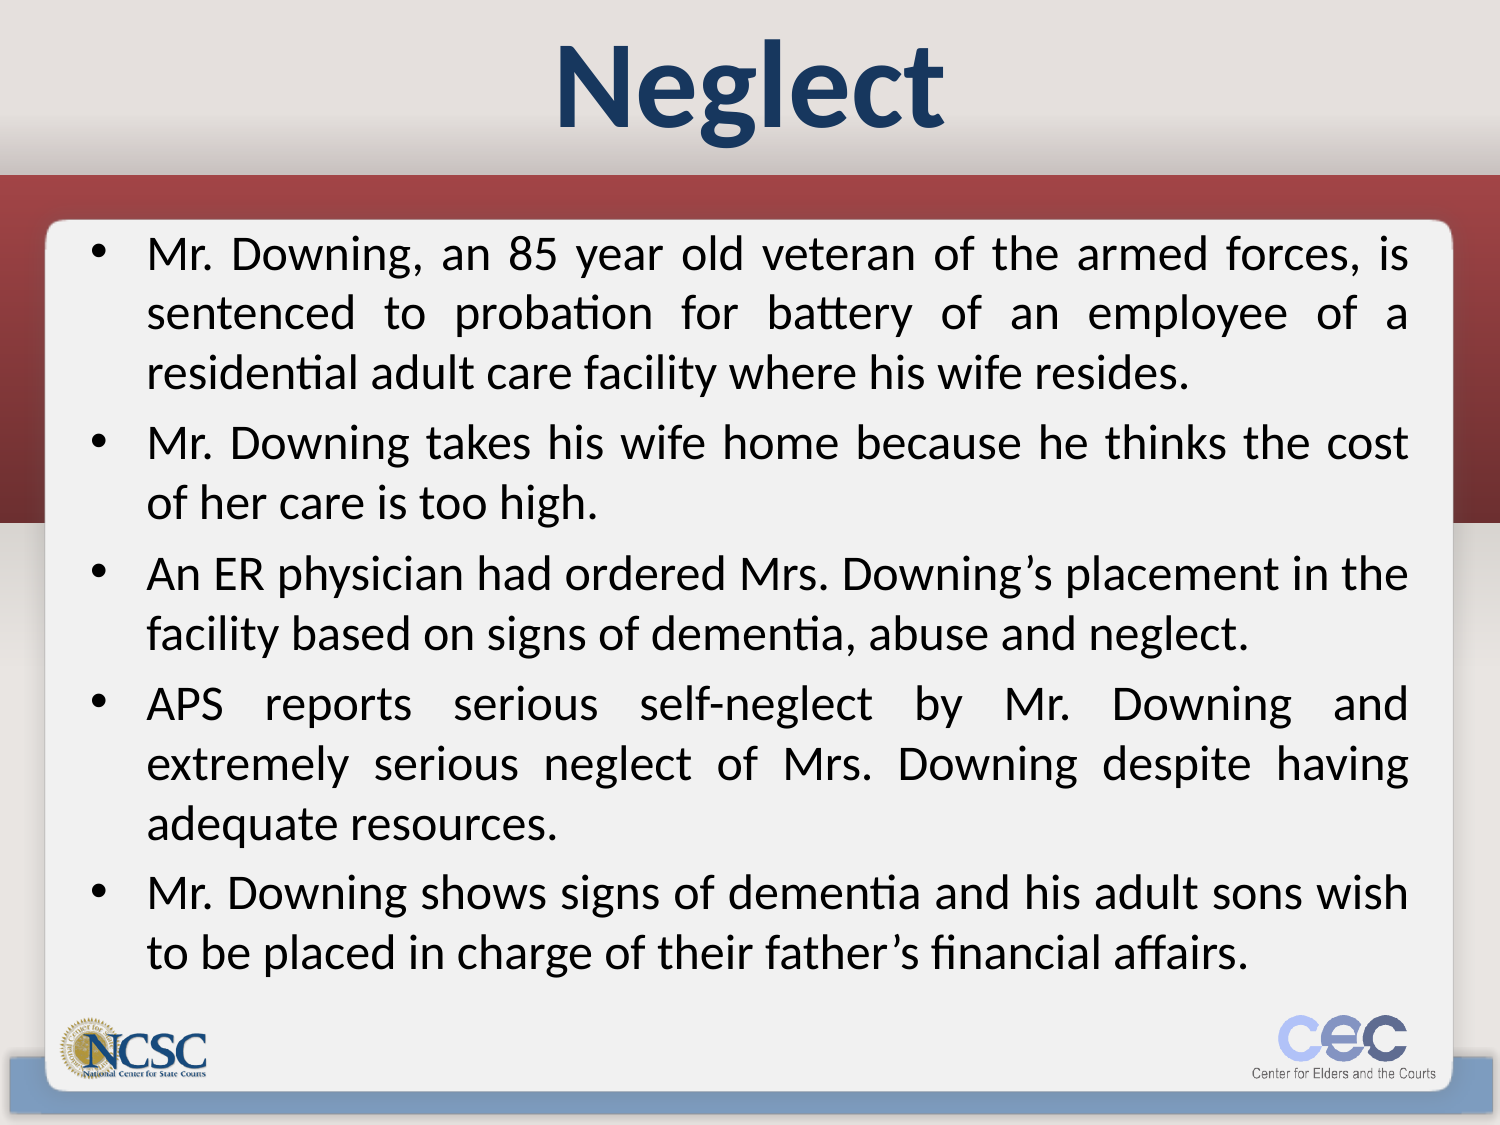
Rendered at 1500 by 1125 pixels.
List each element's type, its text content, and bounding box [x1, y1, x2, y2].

picture [0, 176, 1500, 1125]
title Neglect [0, 0, 1500, 176]
list Mr. Downing, an 85 year old veteran of the armed forces, is sentenced to probation for battery of an employee of a residential adult care facility where his wife resides. Mr. Downing takes his wife home because he thinks the cost of her care is too high. An ER physician had ordered Mrs. Downing’s placement in the facility based on signs of dementia, abuse and neglect. APS reports serious self-neglect by Mr. Downing and extremely serious neglect of Mrs. Downing despite having adequate resources. Mr. Downing shows signs of dementia and his adult sons wish to be placed in charge of their father’s financial affairs. [74, 212, 1426, 956]
